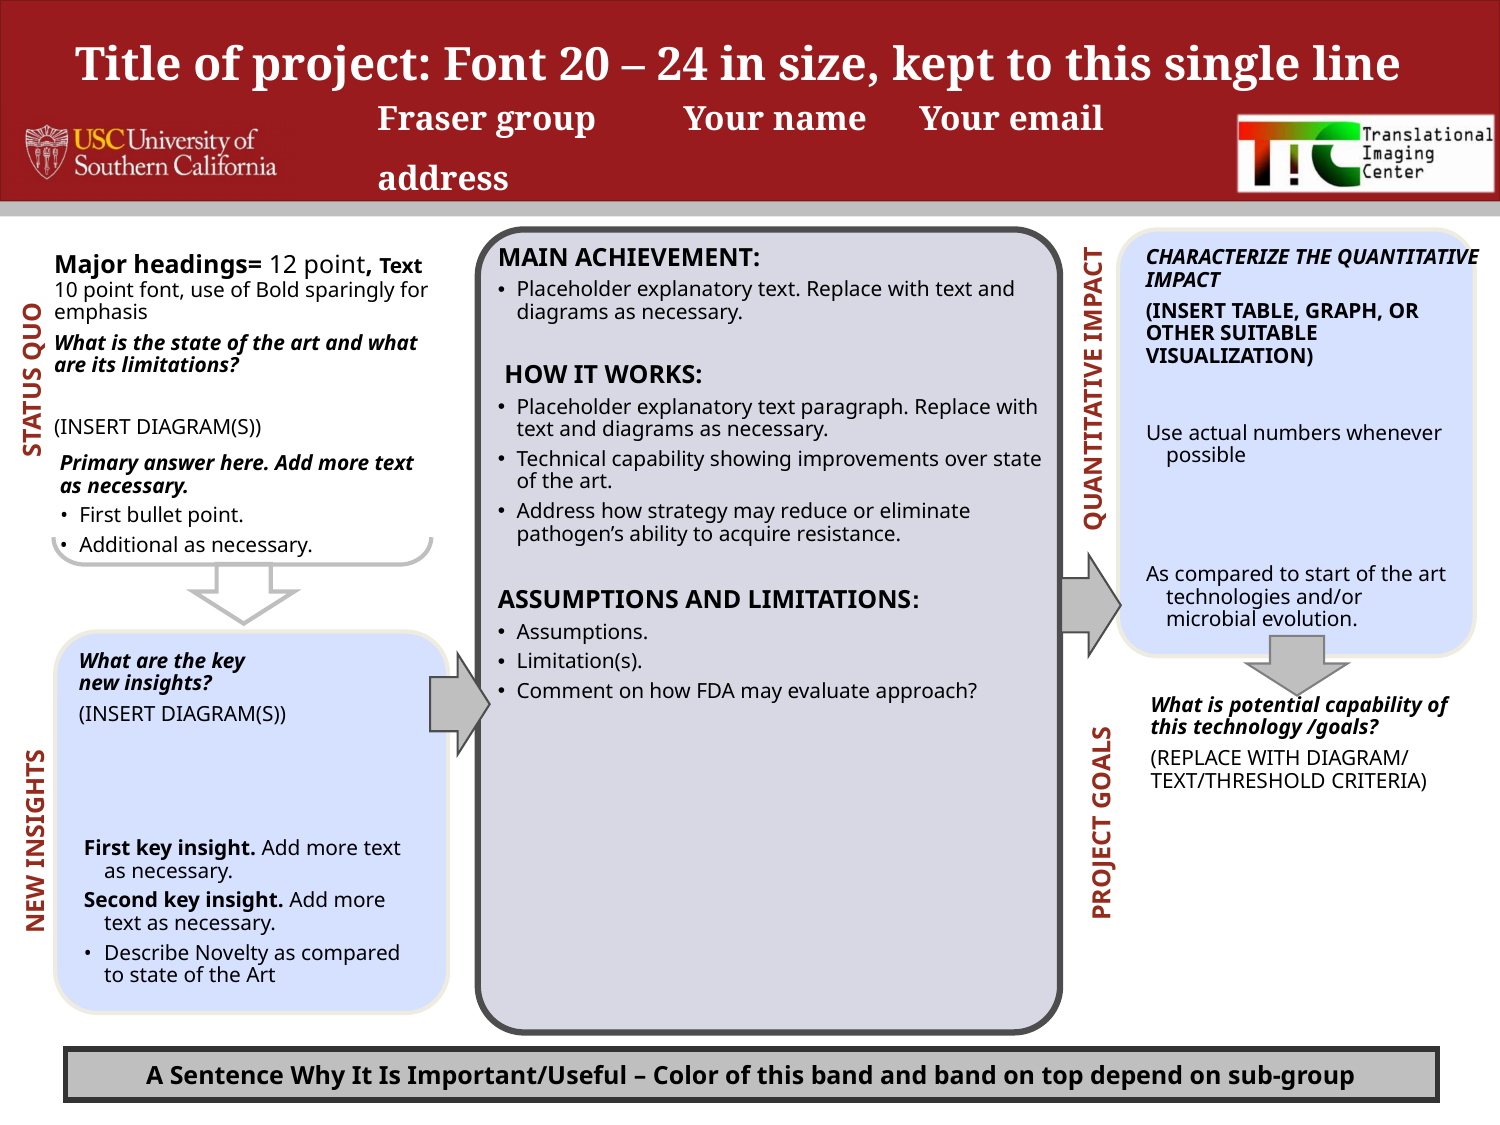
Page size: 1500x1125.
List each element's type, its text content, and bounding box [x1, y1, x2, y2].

text_box [1246, 635, 1348, 696]
text_box Use actual numbers whenever possible As compared to start of the art technologies and/or microbial evolution. [1117, 229, 1475, 657]
text_box CHARACTERIZE THE QUANTITATIVE IMPACT (INSERT TABLE, GRAPH, OR OTHER SUITABLE VISUALIZATION) [1131, 239, 1489, 403]
text_box A Sentence Why It Is Important/Useful – Color of this band and band on top depend on sub-group [65, 1049, 1438, 1100]
text_box [0, 200, 1500, 217]
text_box Fraser group Your name Your email address [362, 97, 1226, 178]
text_box First key insight. Add more text as necessary. Second key insight. Add more text as necessary. • Describe Novelty as compared to state of the Art [55, 940, 449, 1013]
text_box [477, 940, 1061, 1033]
picture [1239, 116, 1493, 191]
text_box [498, 229, 1040, 237]
text_box [1116, 597, 1121, 613]
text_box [21, 237, 1116, 940]
picture [12, 117, 289, 188]
title Title of project: Font 20 – 24 in size, kept to this single line [0, 0, 1477, 114]
text_box What is potential capability of this technology /goals? (REPLACE WITH DIAGRAM/ TEXT/THRESHOLD CRITERIA) [1135, 687, 1469, 800]
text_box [53, 537, 432, 624]
